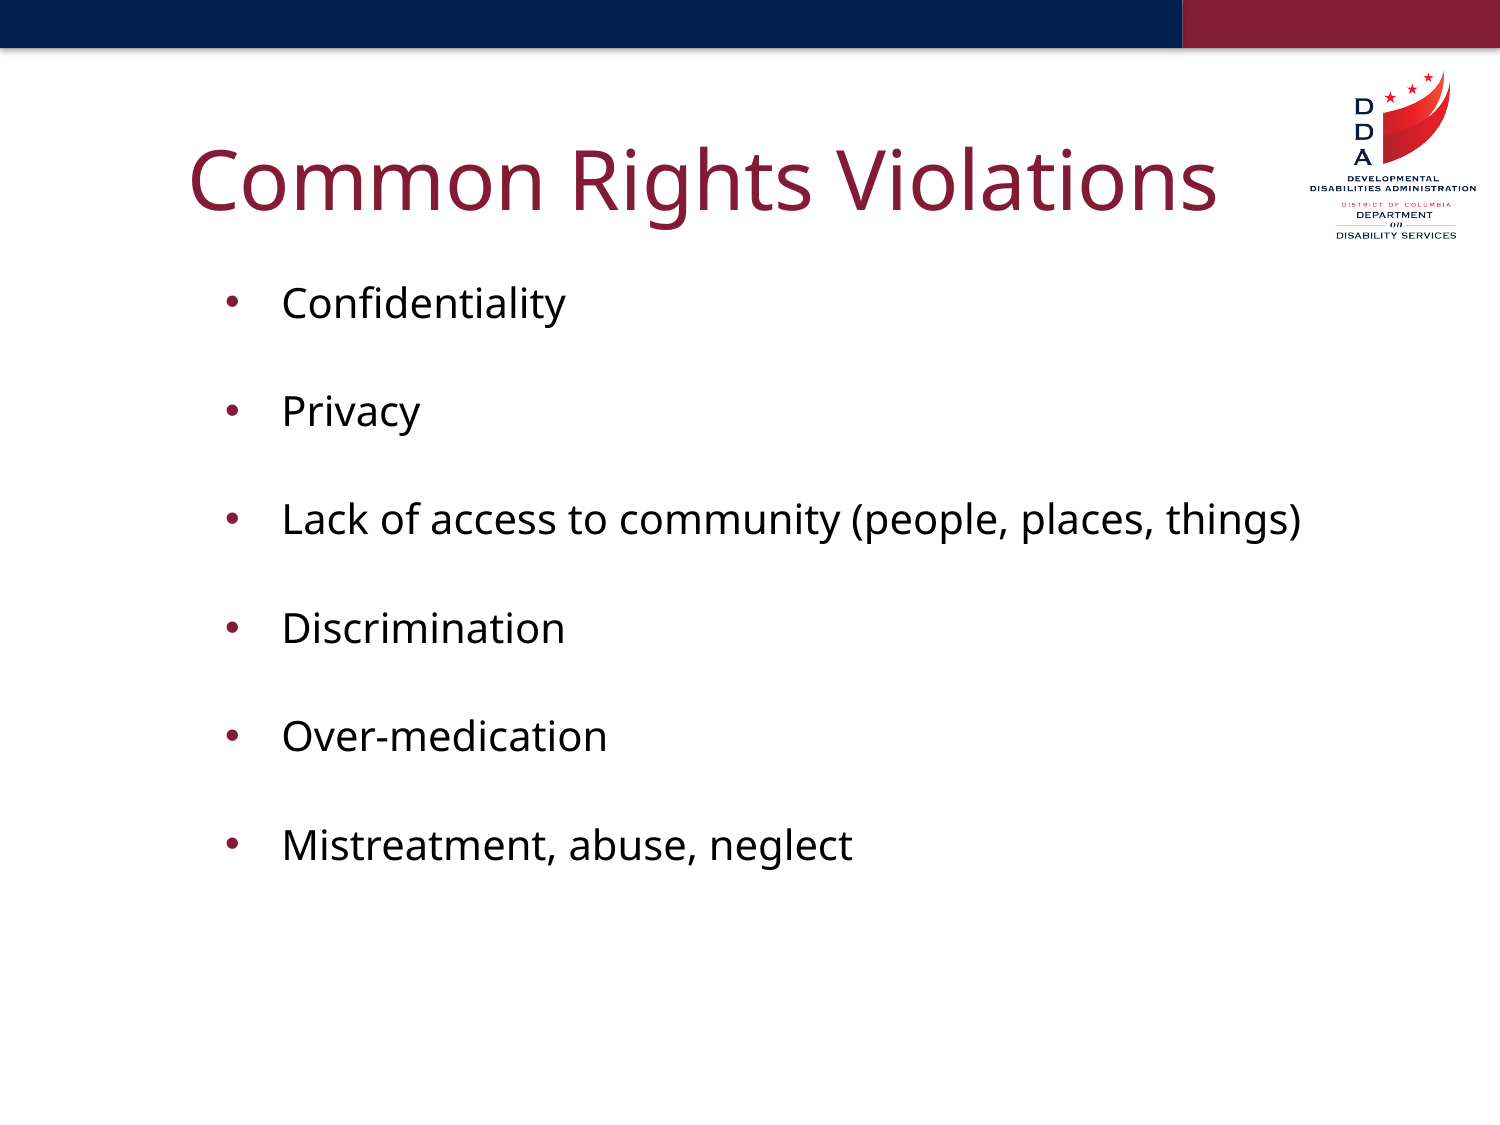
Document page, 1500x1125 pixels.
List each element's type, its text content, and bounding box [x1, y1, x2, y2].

list Confidentiality Privacy Lack of access to community (people, places, things) Discrimination Over-medication Mistreatment, abuse, neglect [150, 276, 1350, 902]
title Common Rights Violations [150, 125, 1258, 313]
picture [1310, 67, 1476, 239]
